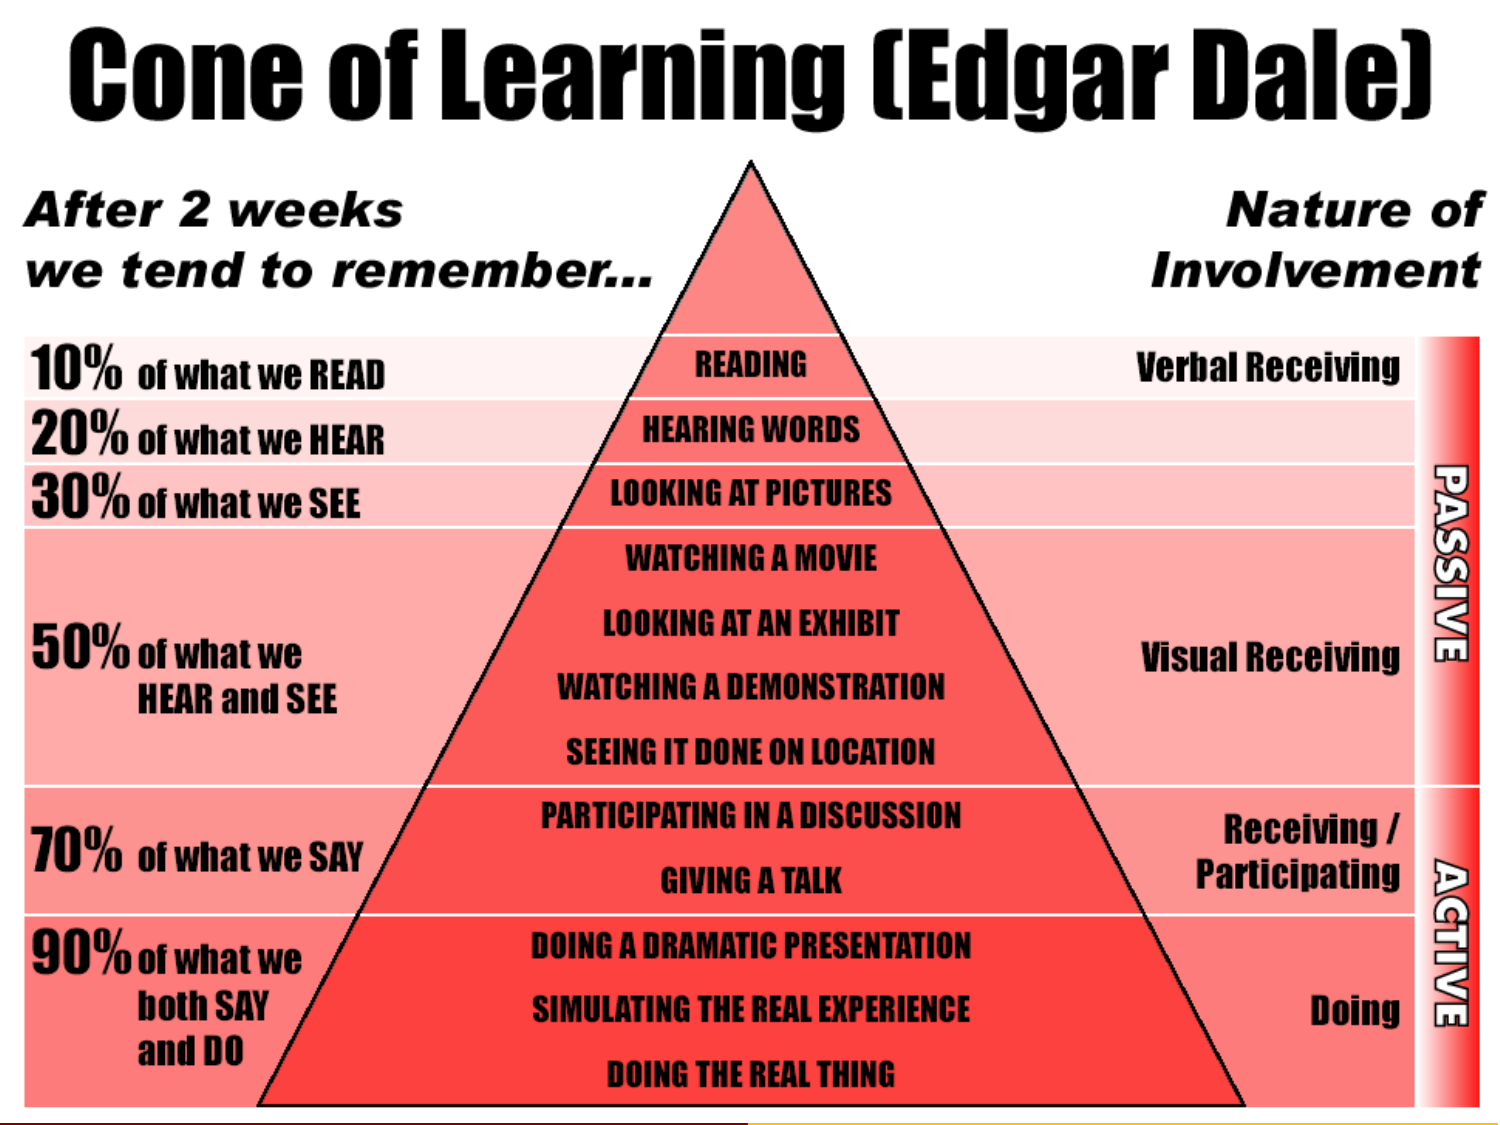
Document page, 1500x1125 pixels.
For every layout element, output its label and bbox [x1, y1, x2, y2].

text_box [0, 2, 1500, 1123]
